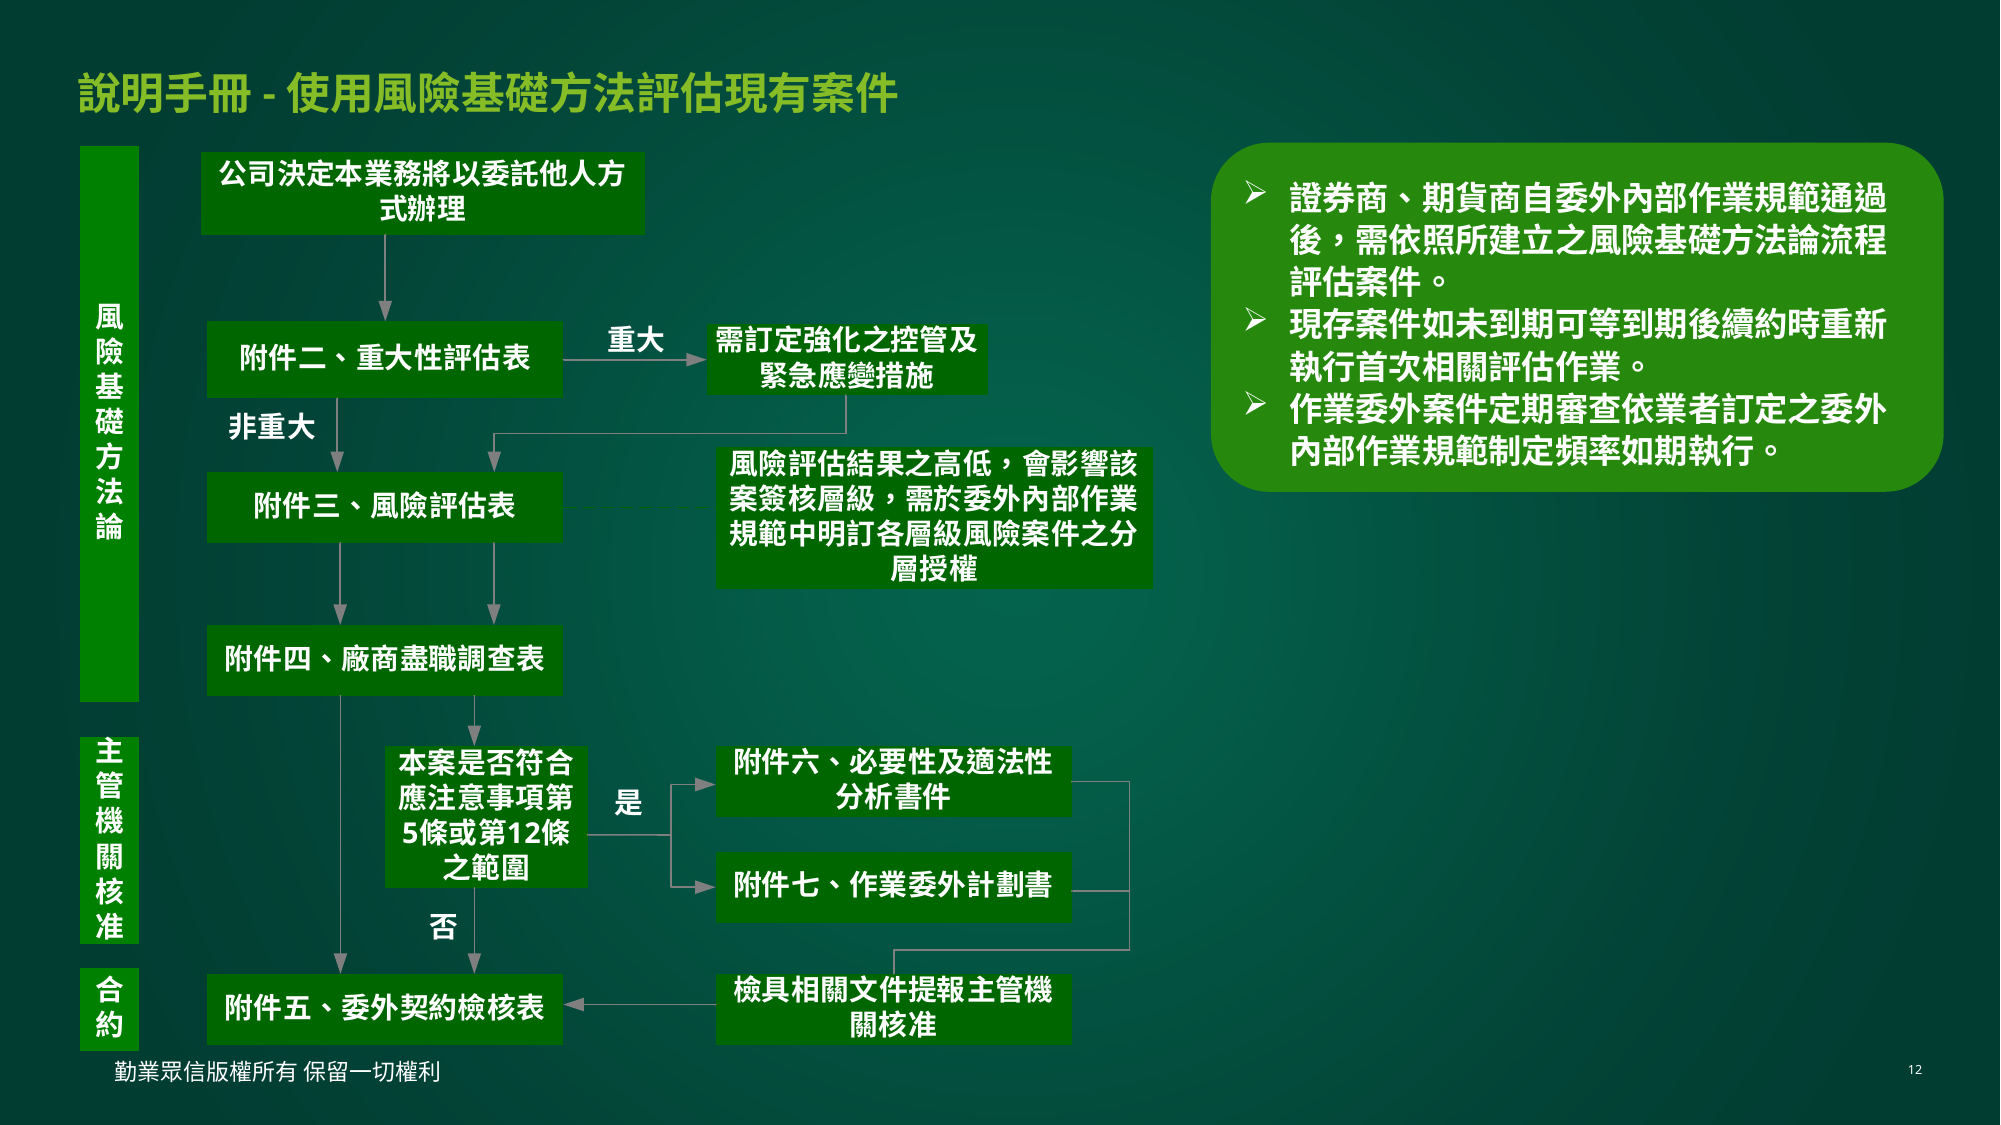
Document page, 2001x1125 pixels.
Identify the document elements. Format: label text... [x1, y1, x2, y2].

picture [0, 0, 2000, 1125]
title 說明手冊-使用風險基礎方法評估現有案件 [77, 66, 1430, 129]
text_box 證券商、期貨商自委外內部作業規範通過後，需依照所建立之風險基礎方法論流程評估案件。 現存案件如未到期可等到期後續約時重新執行首次相關評估作業。 作業委外案件定期審查依業者訂定之委外內部作業規範制定頻率如期執行。 [1210, 142, 1944, 492]
